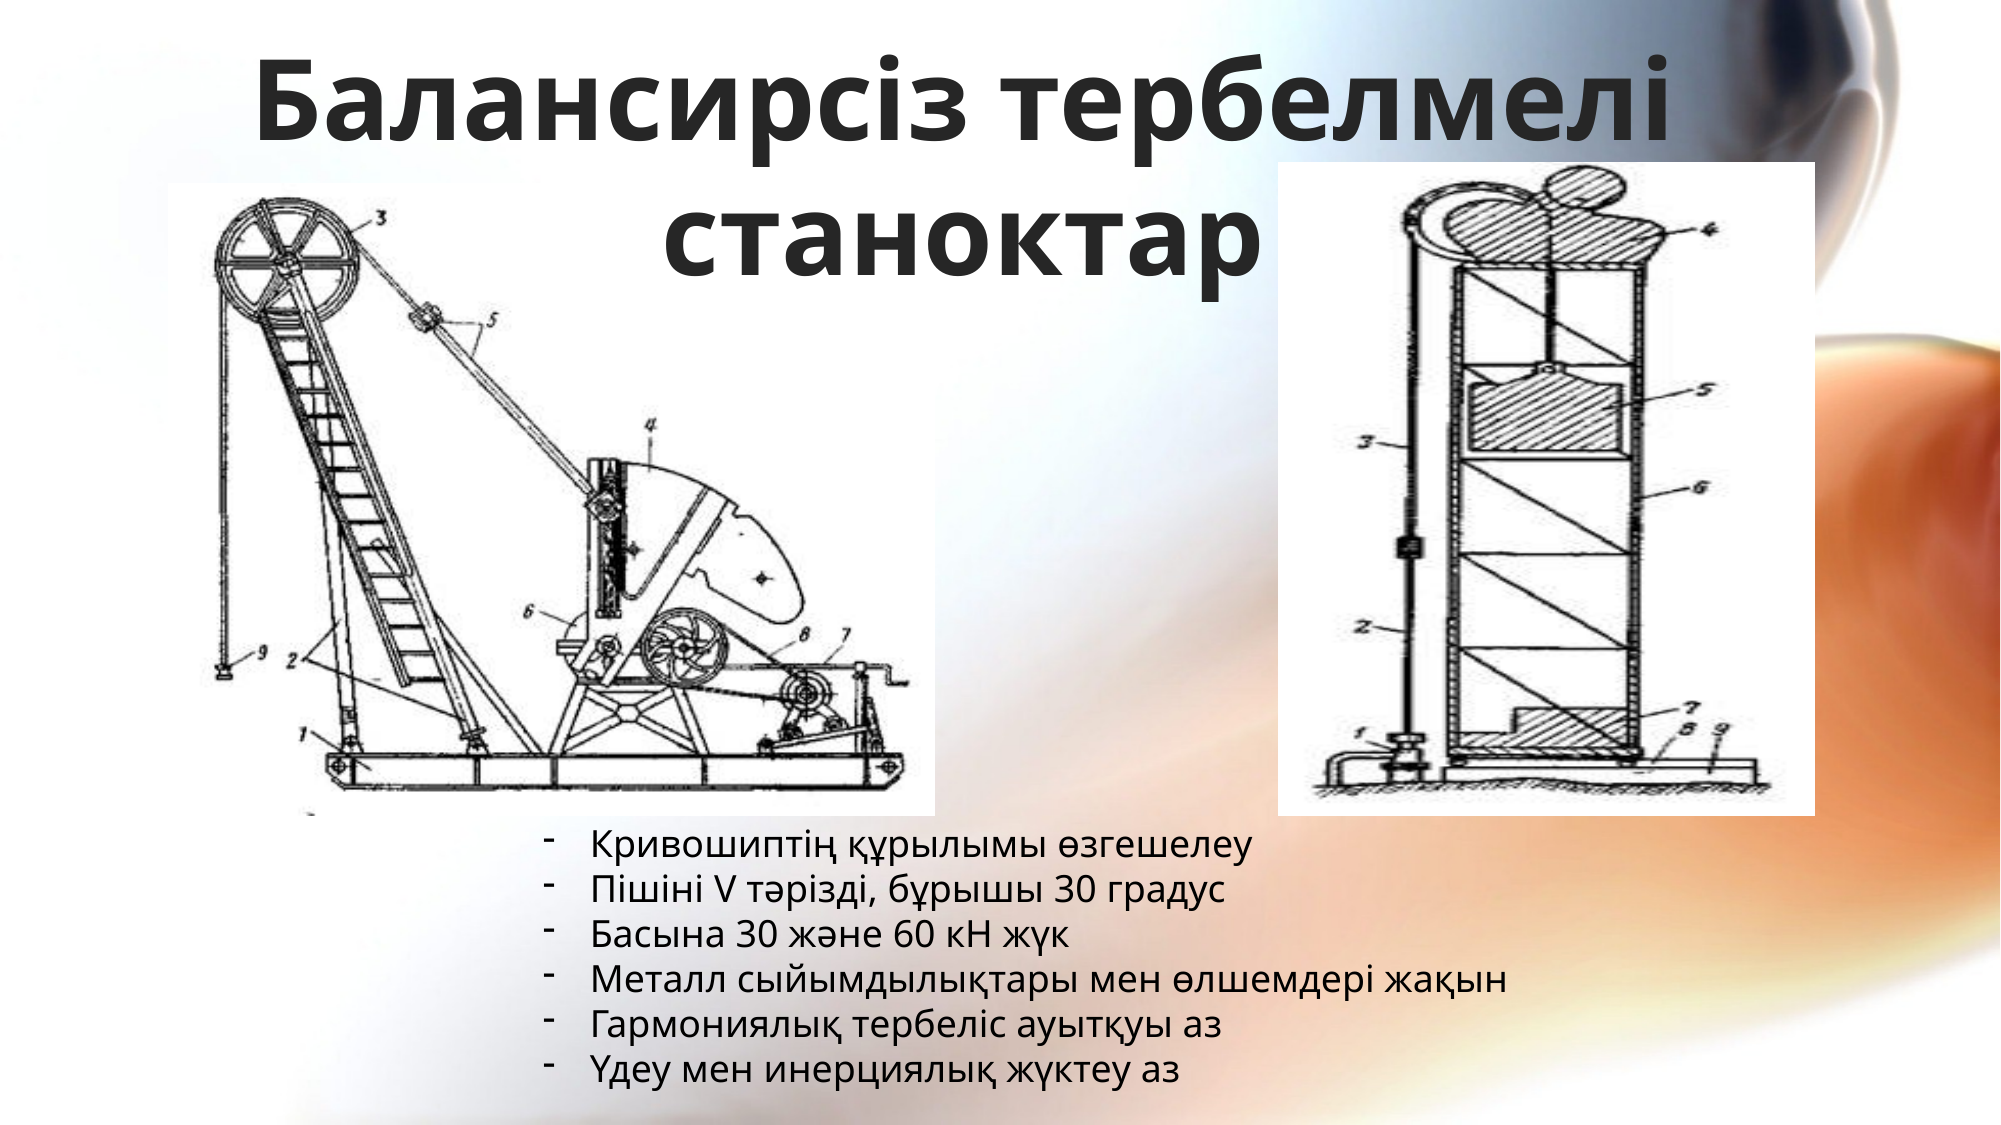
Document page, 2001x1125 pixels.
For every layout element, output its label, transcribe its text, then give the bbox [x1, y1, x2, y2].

text_box Балансирсіз тербелмелі станоктар [72, 20, 1854, 306]
text_box Кривошиптің құрылымы өзгешелеу Пішіні V тәрізді, бұрышы 30 градус Басына 30 және 60 кН жүк Металл сыйымдылықтары мен өлшемдері жақын Гармониялық тербеліс ауытқуы аз Үдеу мен инерциялық жүктеу аз [528, 812, 1534, 1098]
picture [0, 0, 2001, 1125]
